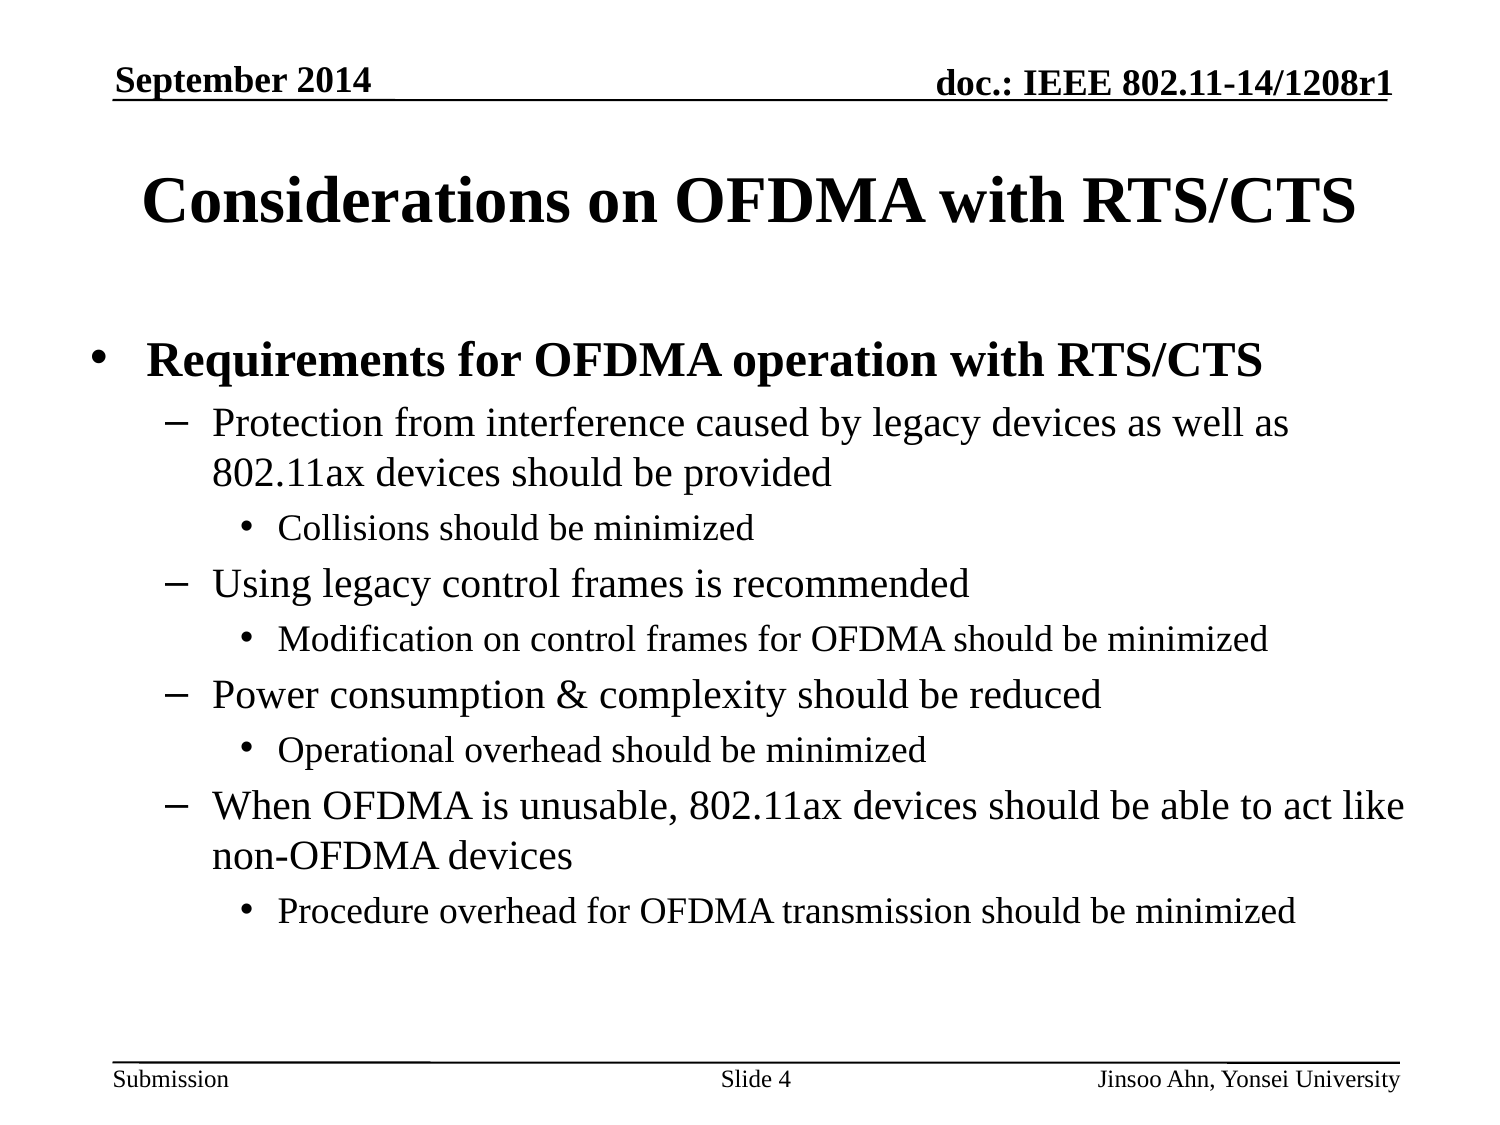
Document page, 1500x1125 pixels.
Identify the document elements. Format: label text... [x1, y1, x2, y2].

list Requirements for OFDMA operation with RTS/CTS Protection from interference caused by legacy devices as well as 802.11ax devices should be provided Collisions should be minimized Using legacy control frames is recommended Modification on control frames for OFDMA should be minimized Power consumption & complexity should be reduced Operational overhead should be minimized When OFDMA is unusable, 802.11ax devices should be able to act like non-OFDMA devices Procedure overhead for OFDMA transmission should be minimized [74, 318, 1426, 1062]
title Considerations on OFDMA with RTS/CTS [74, 101, 1426, 290]
